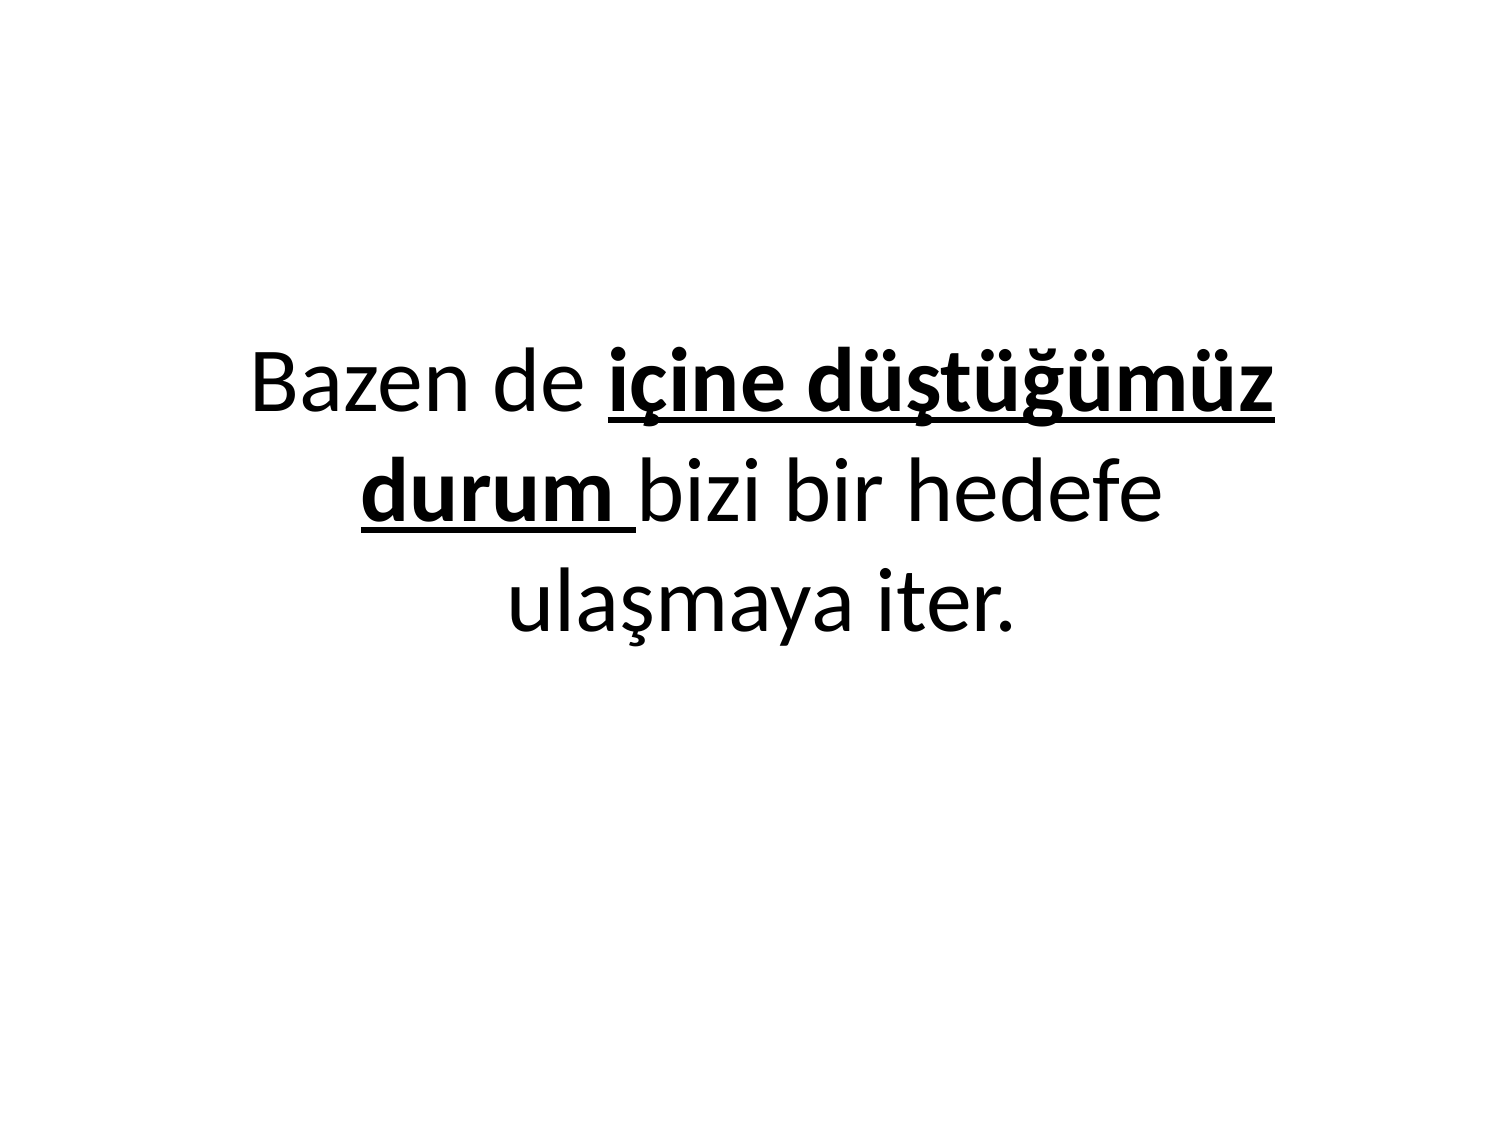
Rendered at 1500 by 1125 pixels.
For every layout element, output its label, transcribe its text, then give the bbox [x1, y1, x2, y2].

title Bazen de içine düştüğümüz durum bizi bir hedefe ulaşmaya iter. [183, 196, 1343, 773]
